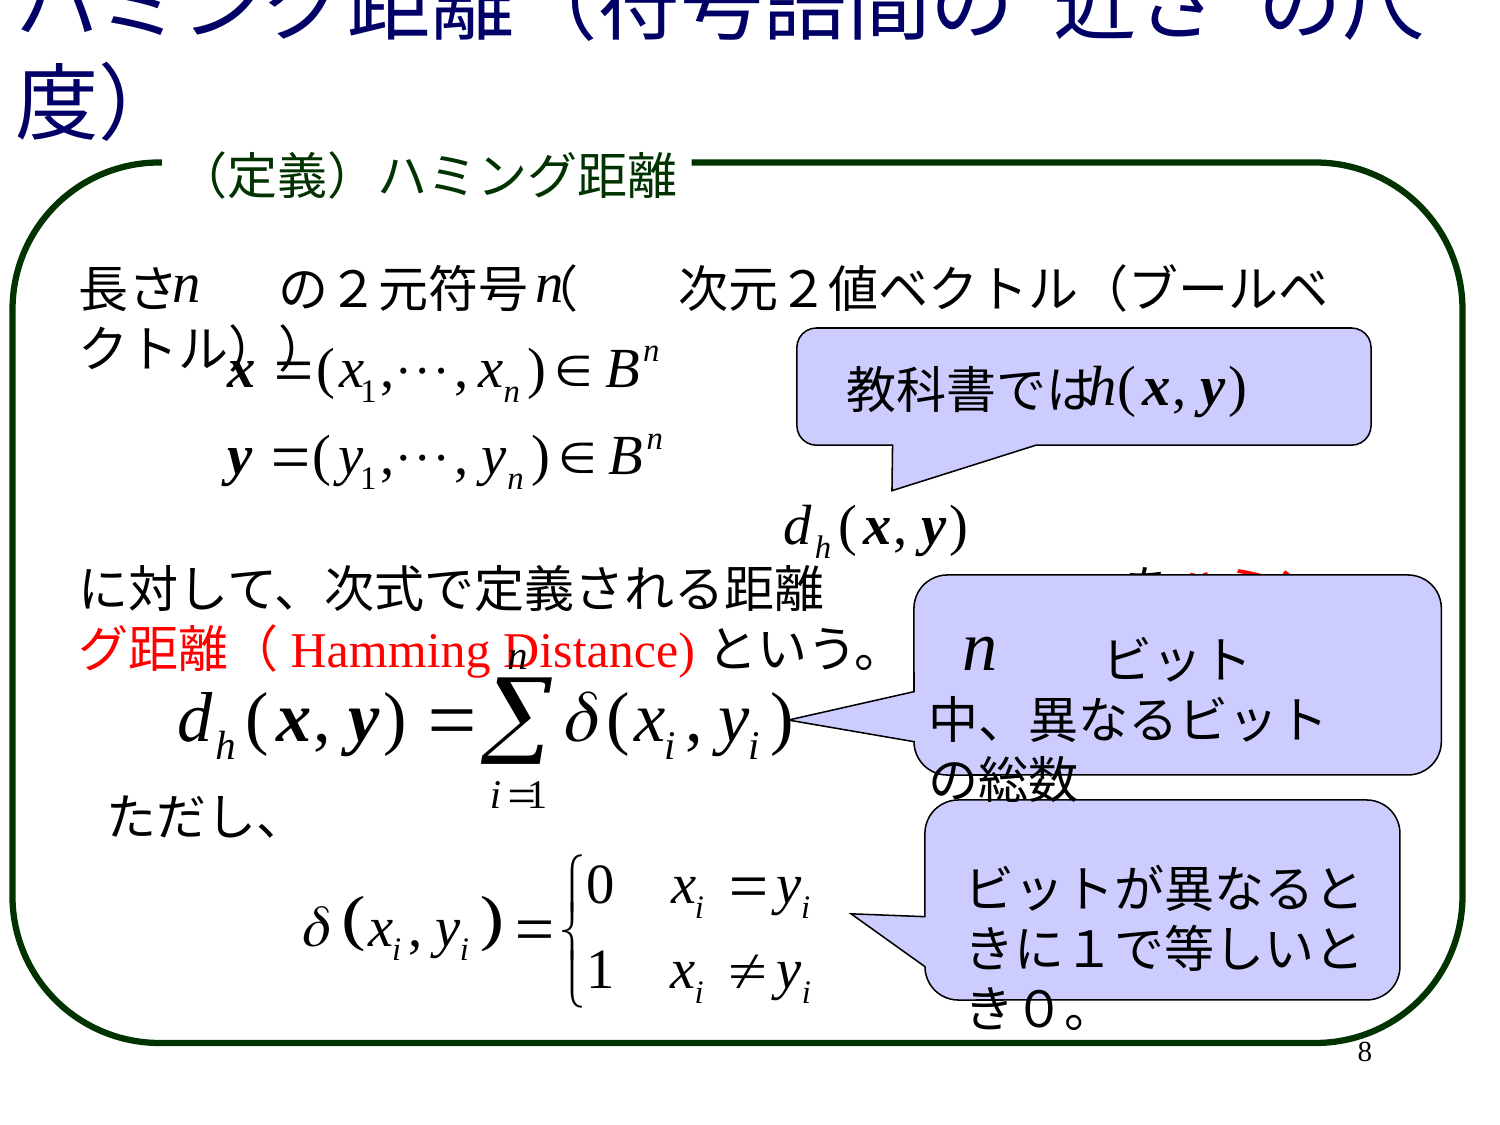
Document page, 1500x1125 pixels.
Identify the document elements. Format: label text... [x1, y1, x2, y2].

slide_number 8 [1074, 1045, 1388, 1101]
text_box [209, 412, 675, 504]
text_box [773, 487, 984, 573]
text_box 教科書では [832, 351, 1073, 427]
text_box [948, 620, 1013, 693]
text_box [851, 799, 1400, 999]
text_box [524, 262, 577, 320]
text_box [817, 574, 1442, 775]
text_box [212, 324, 672, 410]
text_box （定義）ハミング距離 [162, 137, 692, 213]
text_box [796, 327, 1372, 485]
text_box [159, 264, 677, 511]
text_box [162, 262, 214, 320]
title ハミング距離（符号語間の“近さ”の尺度） [0, 0, 1500, 101]
text_box [12, 162, 1463, 1043]
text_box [292, 843, 832, 1021]
text_box 長さ の２元符号（ 次元２値ベクトル（ブールベクトル）） に対して、次式で定義される距離 をハミング距離（Hamming Distance)という。 [63, 249, 1375, 685]
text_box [1077, 348, 1260, 434]
text_box ビットが異なるときに１で等しいとき０。 [949, 849, 1400, 1045]
text_box ビット中、異なるビットの総数 [914, 621, 1360, 816]
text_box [163, 620, 812, 827]
text_box ただし、 [92, 778, 322, 854]
